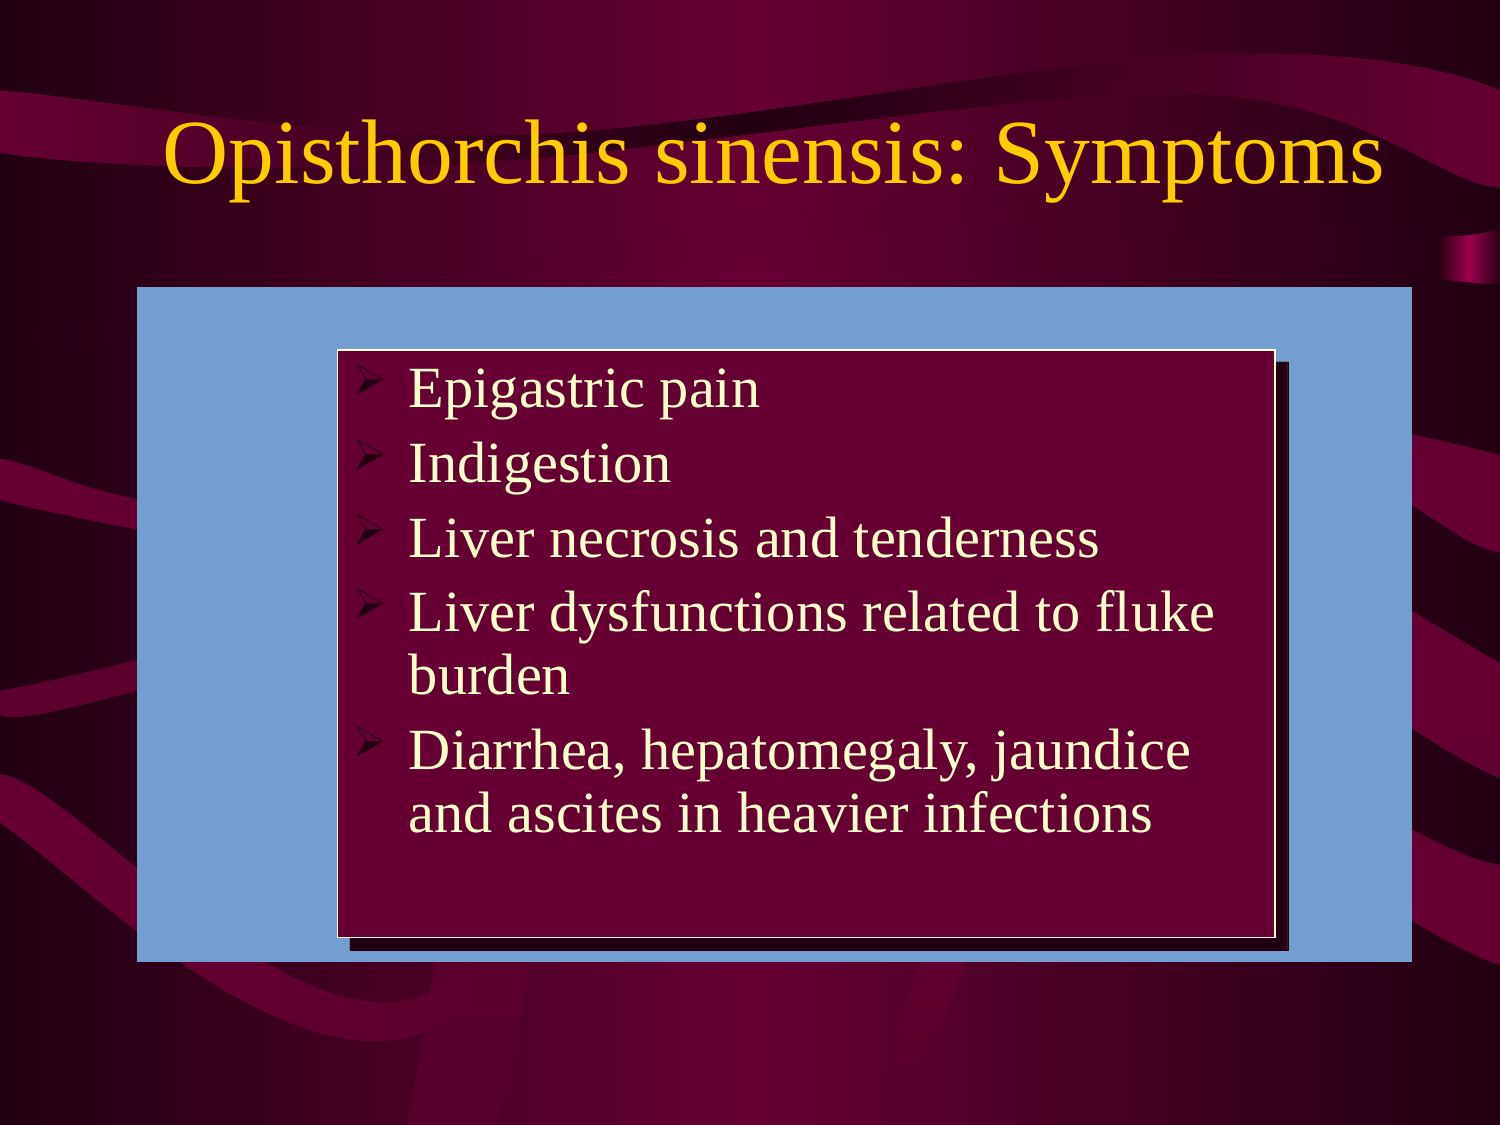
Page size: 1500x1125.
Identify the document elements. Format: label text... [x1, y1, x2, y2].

text_box Epigastric pain Indigestion Liver necrosis and tenderness Liver dysfunctions related to fluke burden Diarrhea, hepatomegaly, jaundice and ascites in heavier infections [337, 349, 1275, 938]
title Opisthorchis sinensis: Symptoms [137, 56, 1413, 238]
